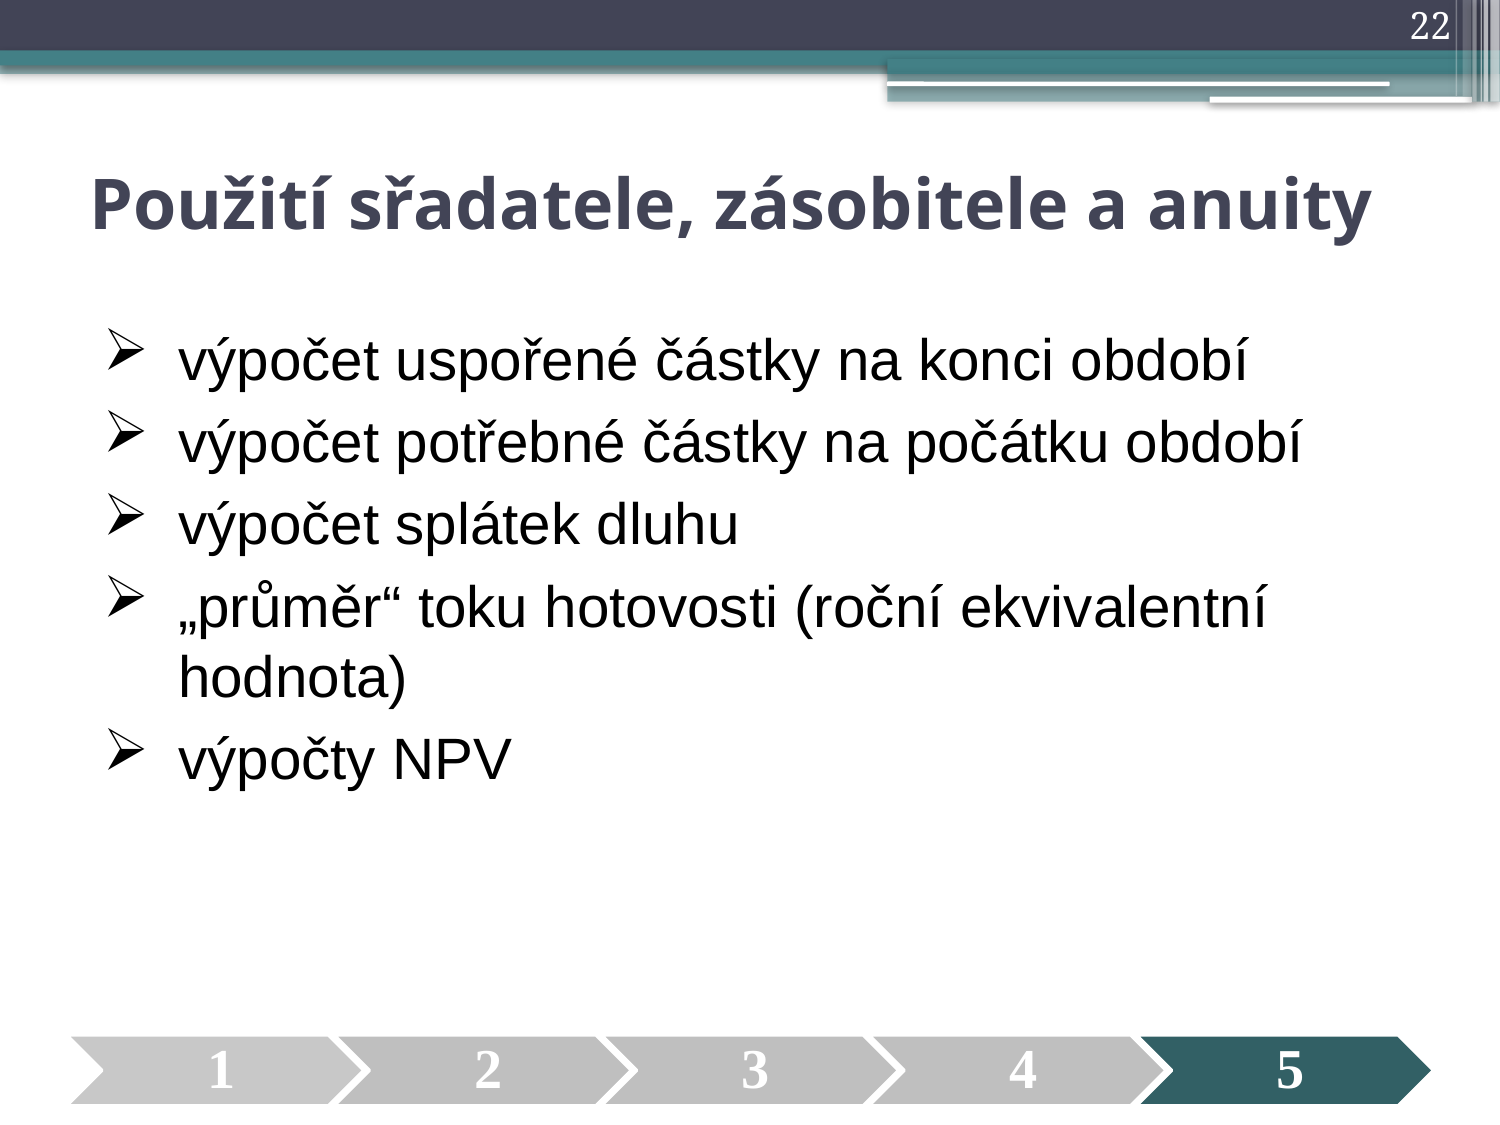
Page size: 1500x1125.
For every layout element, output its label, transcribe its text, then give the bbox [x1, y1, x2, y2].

title Použití sřadatele, zásobitele a anuity [75, 113, 1425, 289]
list výpočet uspořené částky na konci období výpočet potřebné částky na počátku období výpočet splátek dluhu „průměr“ toku hotovosti (roční ekvivalentní hodnota) výpočty NPV [75, 314, 1425, 1008]
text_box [65, 1034, 1434, 1107]
slide_number 22 [1341, 0, 1466, 61]
